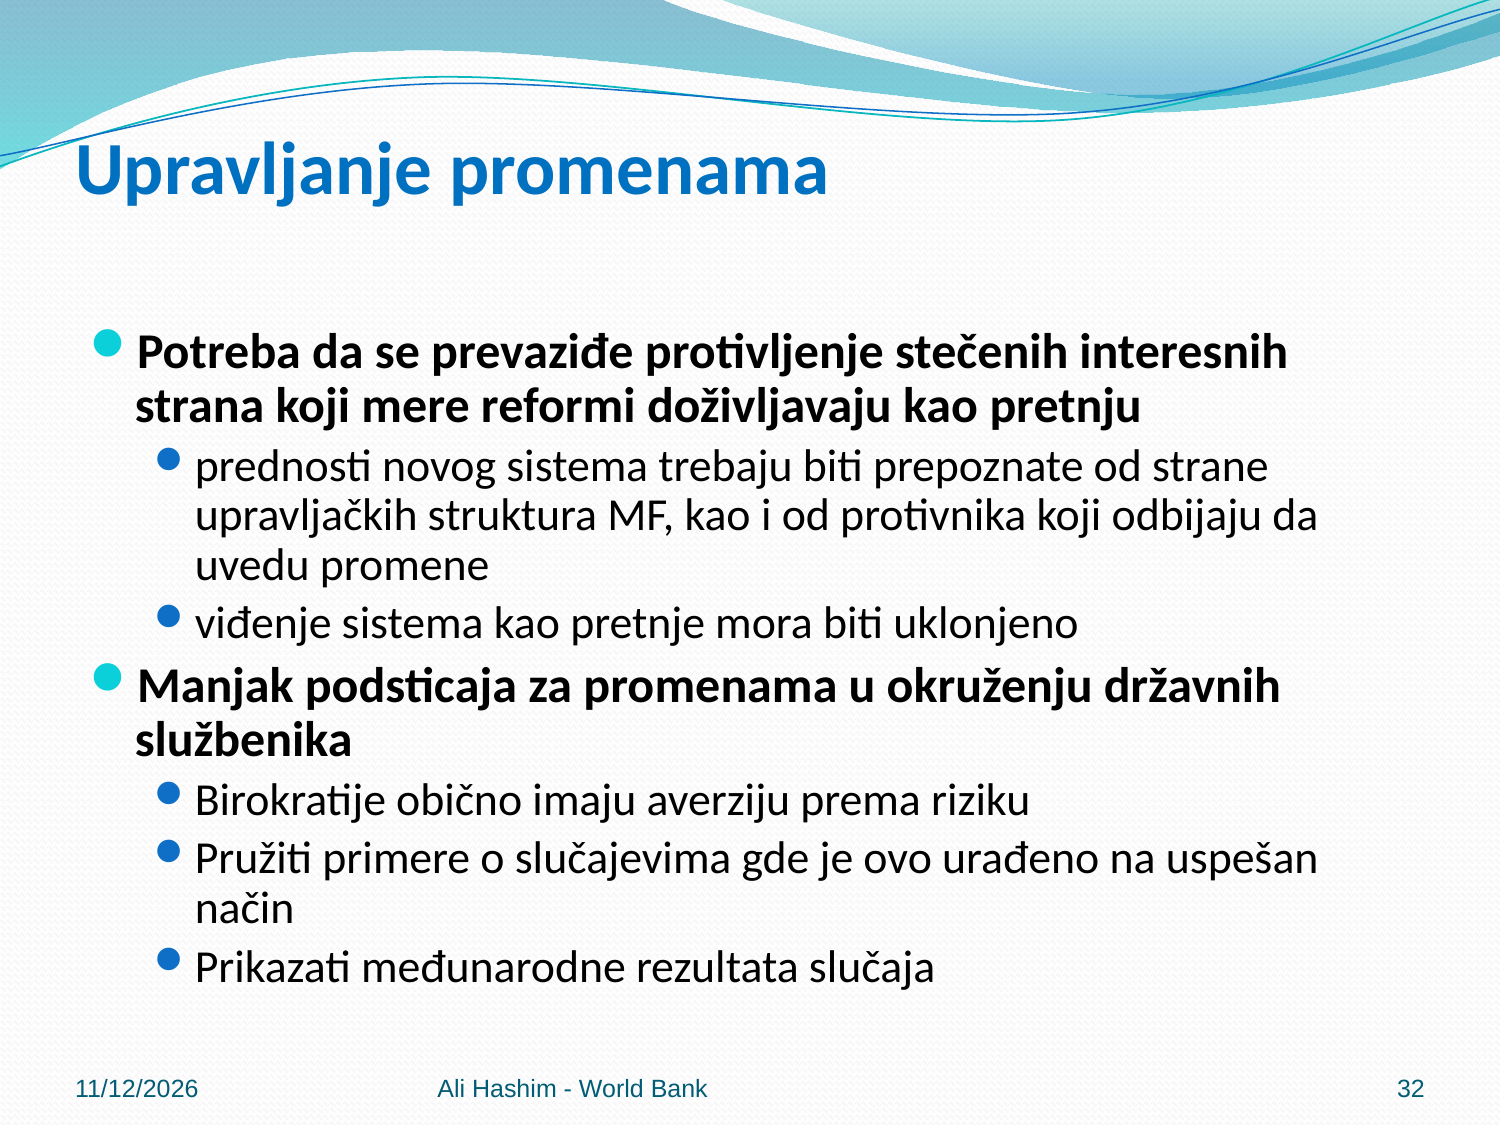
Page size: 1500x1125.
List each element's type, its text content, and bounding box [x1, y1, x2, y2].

title Upravljanje promenama [75, 112, 1425, 300]
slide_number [75, 1042, 425, 1103]
footer Ali Hashim - World Bank [437, 1042, 988, 1103]
slide_number 32 [1299, 1042, 1425, 1103]
list Potreba da se prevaziđe protivljenje stečenih interesnih strana koji mere reformi doživljavaju kao pretnju prednosti novog sistema trebaju biti prepoznate od strane upravljačkih struktura MF, kao i od protivnika koji odbijaju da uvedu promene viđenje sistema kao pretnje mora biti uklonjeno Manjak podsticaja za promenama u okruženju državnih službenika Birokratije obično imaju averziju prema riziku Pružiti primere o slučajevima gde je ovo urađeno na uspešan način Prikazati međunarodne rezultata slučaja [75, 317, 1425, 1038]
